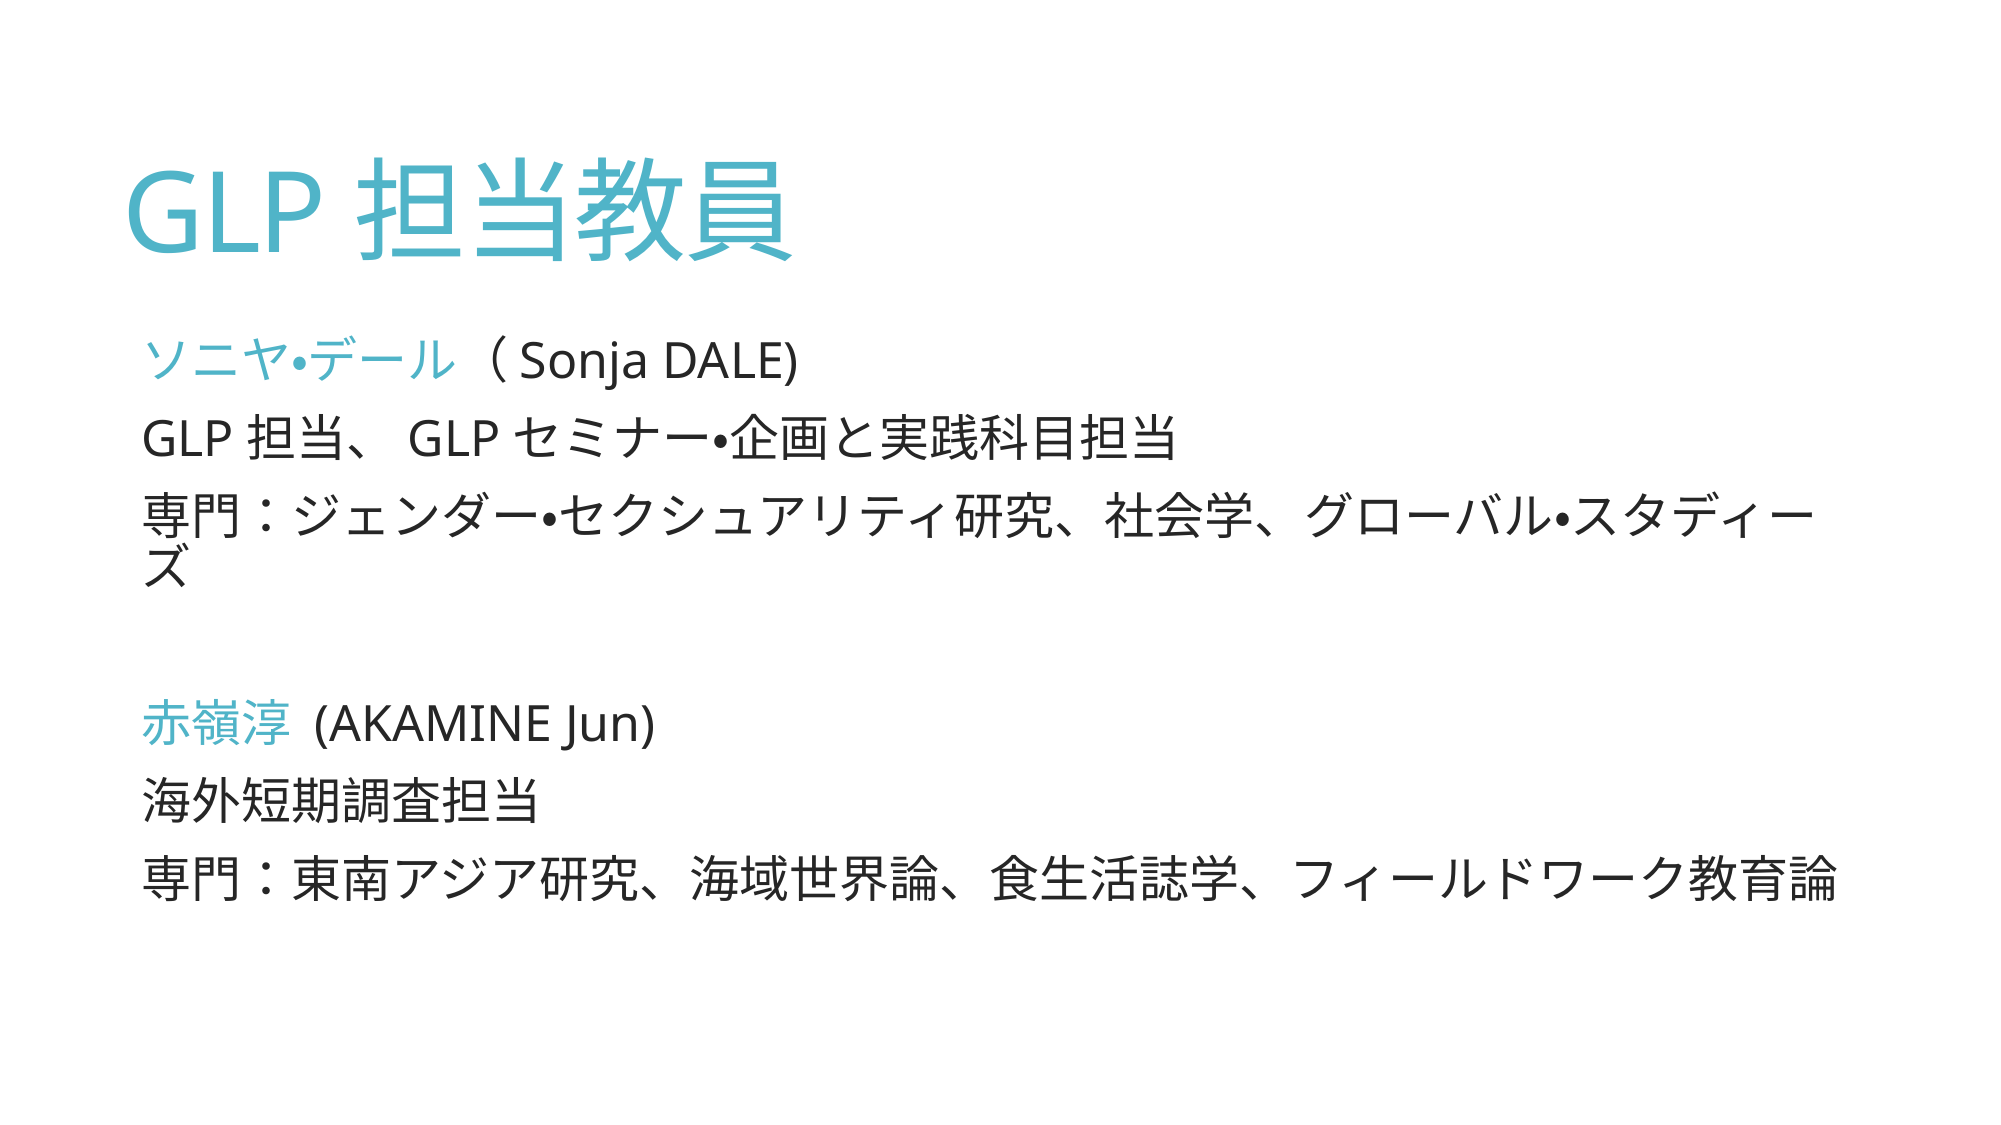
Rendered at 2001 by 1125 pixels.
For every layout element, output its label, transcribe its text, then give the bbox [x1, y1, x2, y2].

title GLP担当教員 [107, 81, 1875, 354]
list ソニヤ・デール（Sonja DALE) GLP担当、GLPセミナー・企画と実践科目担当 専門：ジェンダー・セクシュアリティ研究、社会学、グローバル・スタディーズ 赤嶺淳 (AKAMINE Jun) 海外短期調査担当 専門：東南アジア研究、海域世界論、食生活誌学、フィールドワーク教育論 [111, 329, 1876, 948]
